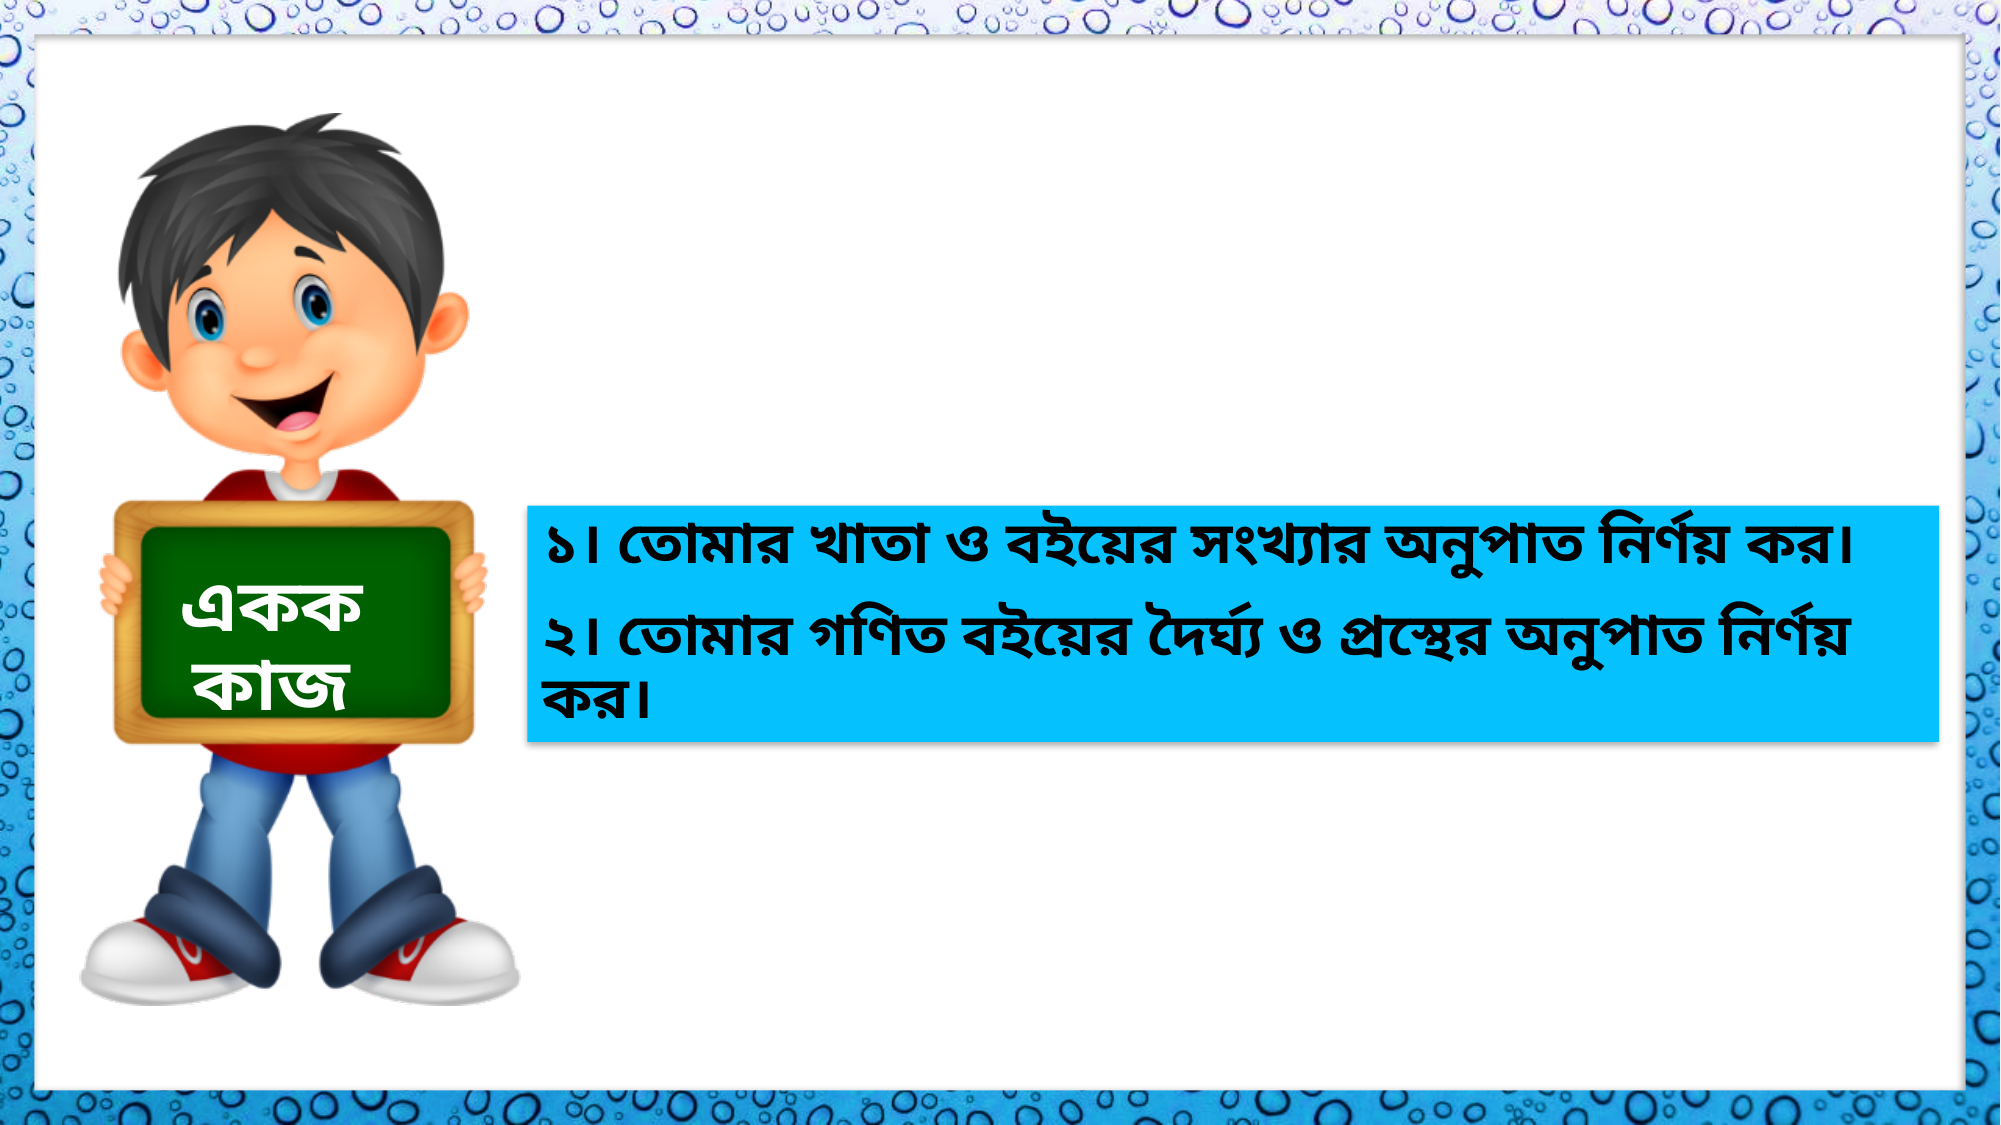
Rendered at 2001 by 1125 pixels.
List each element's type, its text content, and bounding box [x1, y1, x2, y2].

subtitle ১। তোমার খাতা ও বইয়ের সংখ্যার অনুপাত নির্ণয় কর। ২। তোমার গণিত বইয়ের দৈর্ঘ্য ও প্রস্থের অনুপাত নির্ণয় কর। [532, 505, 1940, 742]
picture [0, 0, 2000, 1125]
picture [1412, 1112, 1421, 1120]
